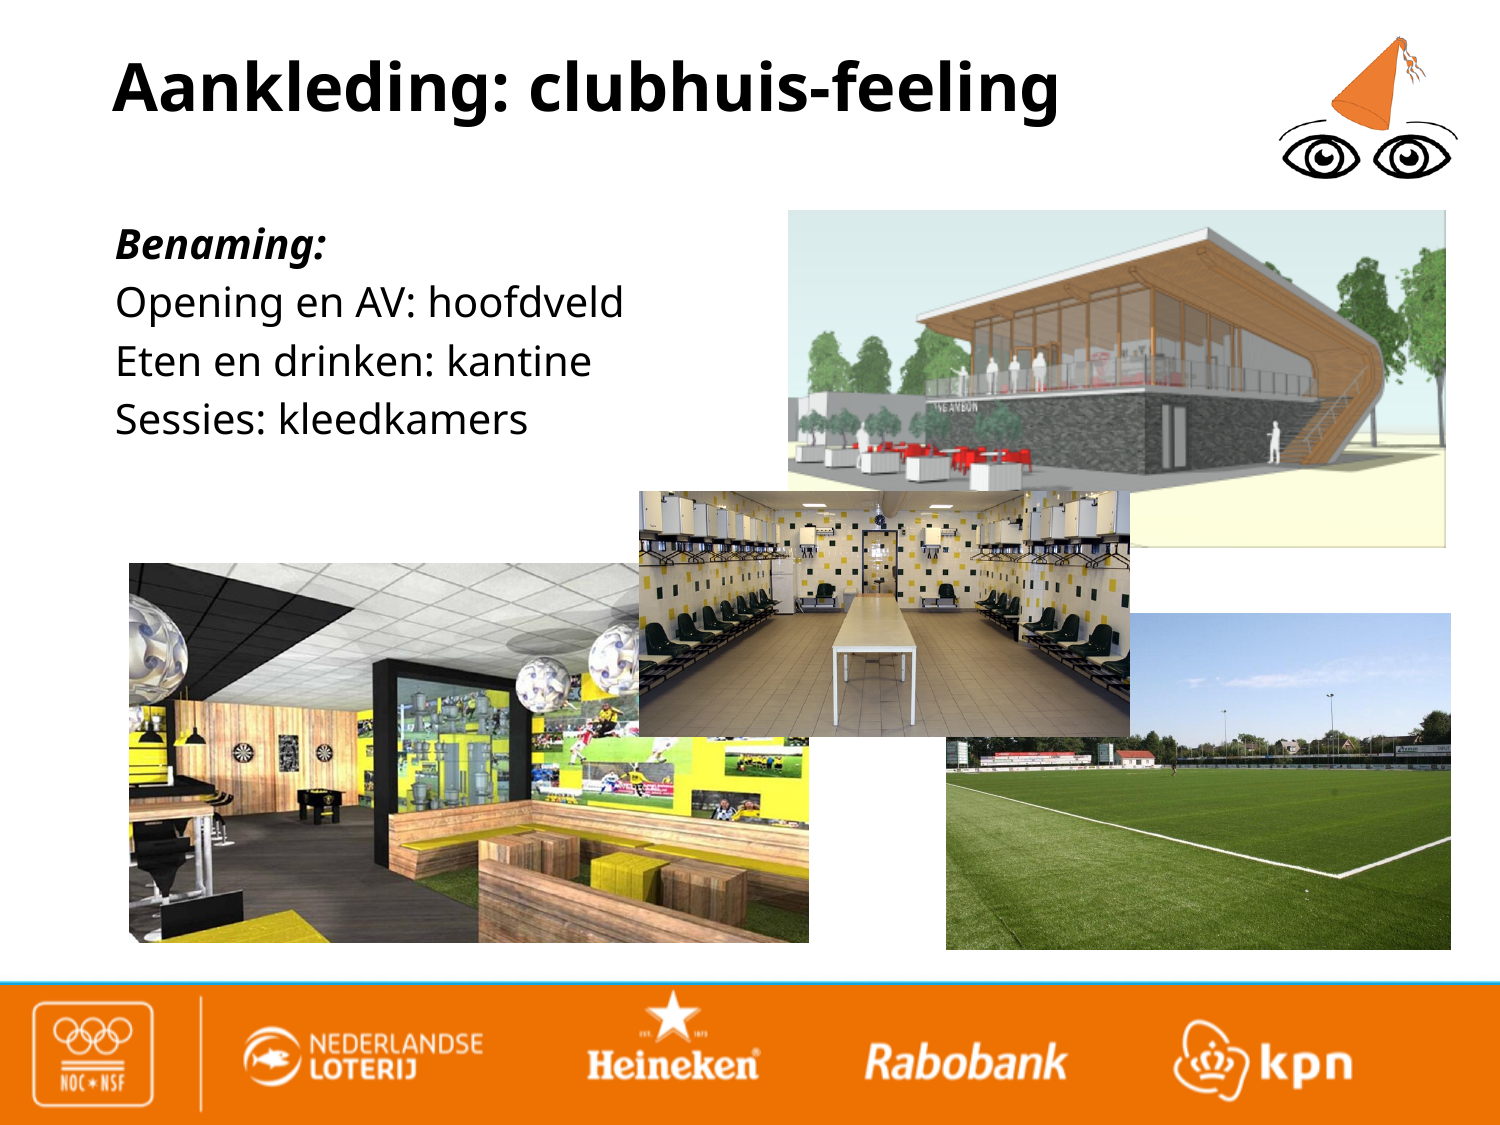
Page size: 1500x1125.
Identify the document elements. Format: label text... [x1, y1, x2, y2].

picture [0, 0, 1500, 983]
picture [0, 986, 1500, 1125]
title Aankleding: clubhuis-feeling [97, 44, 1181, 173]
list Benaming: Opening en AV: hoofdveld Eten en drinken: kantine Sessies: kleedkamers [99, 210, 1445, 978]
